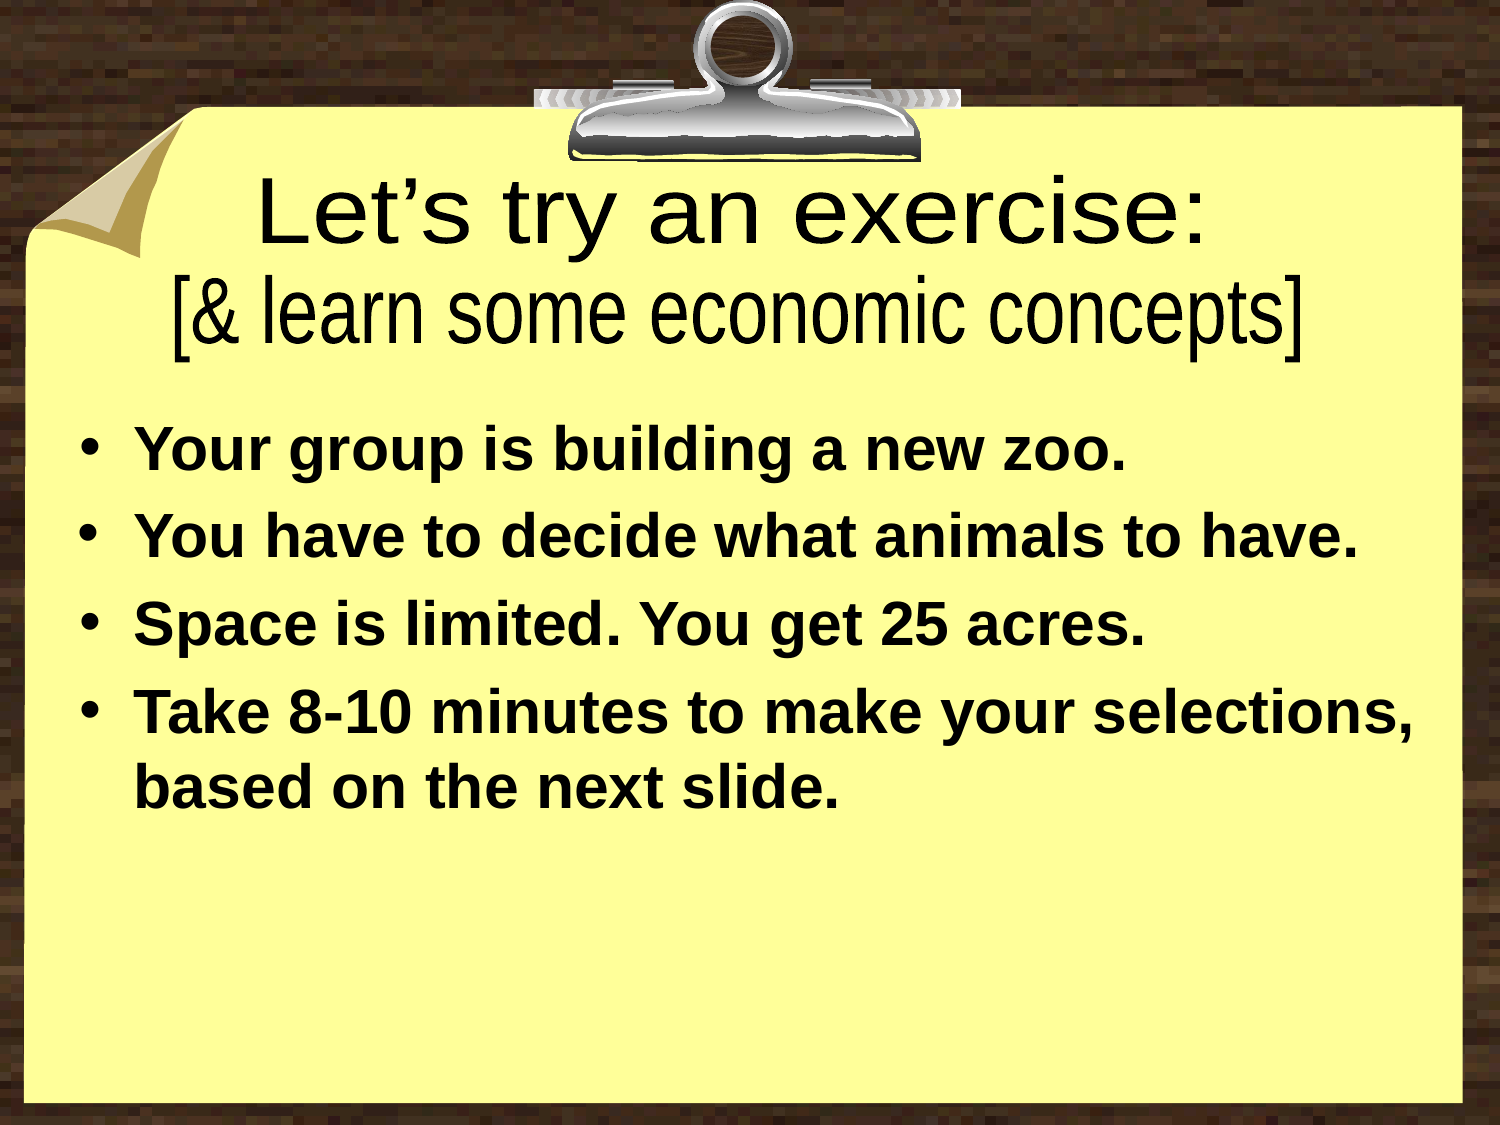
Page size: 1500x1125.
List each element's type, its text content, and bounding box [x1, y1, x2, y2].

picture [710, 15, 775, 78]
list Your group is building a new zoo. You have to decide what animals to have. Space is limited. You get 25 acres. Take 8-10 minutes to make your selections, based on the next slide. [62, 400, 1450, 975]
picture [0, 0, 1500, 1125]
